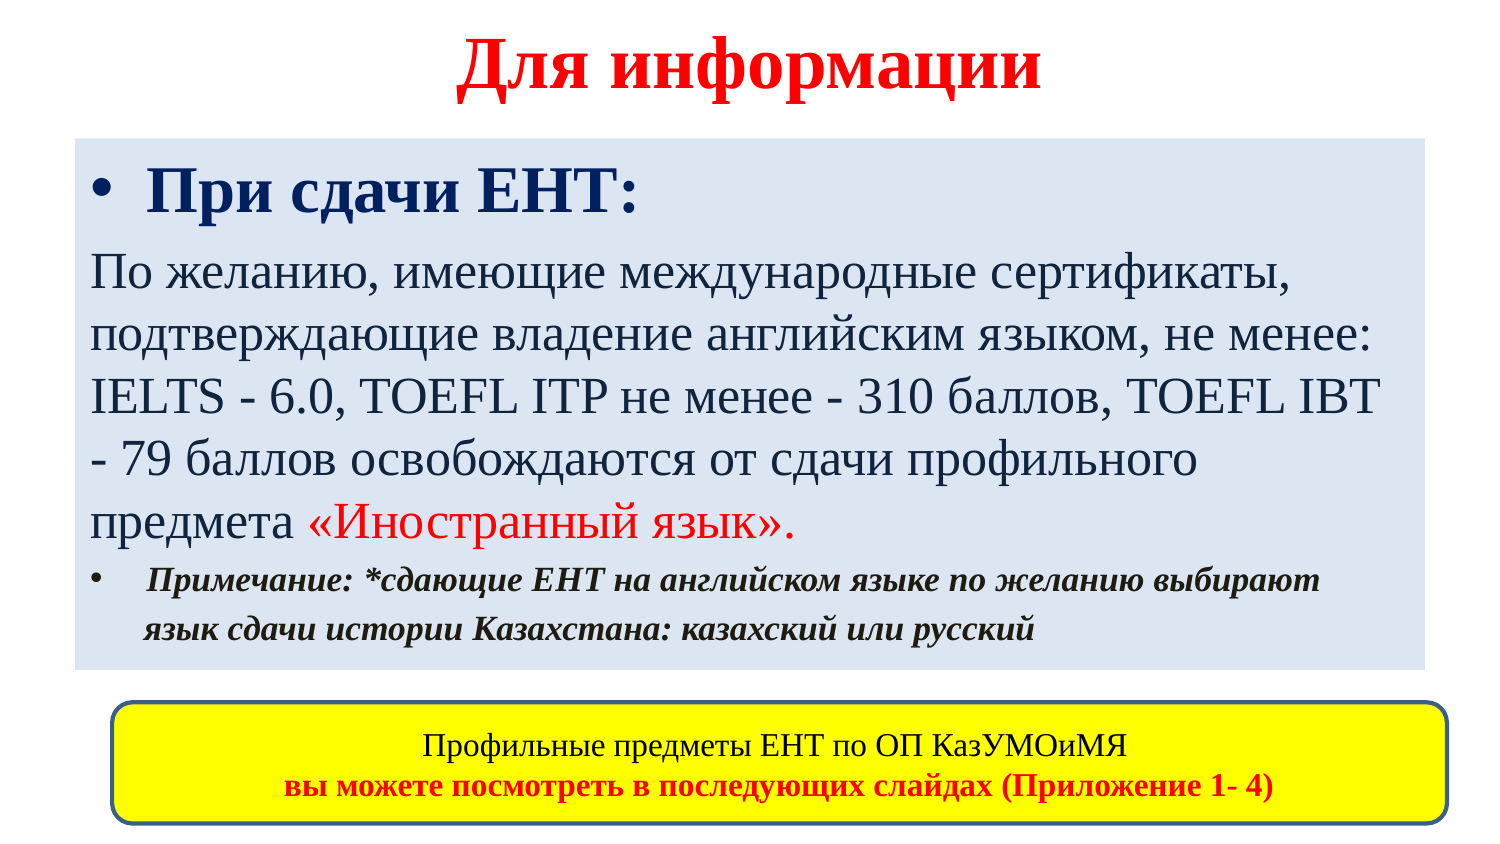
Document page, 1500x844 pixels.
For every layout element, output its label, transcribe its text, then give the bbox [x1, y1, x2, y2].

list При сдачи ЕНТ: По желанию, имеющие международные сертификаты, подтверждающие владение английским языком, не менее: IELTS - 6.0, TOEFL ITP не менее - 310 баллов, TOEFL IBT - 79 баллов освобождаются от сдачи профильного предмета «Иностранный язык». Примечание: *сдающие ЕНТ на английском языке по желанию выбирают язык сдачи истории Казахстана: казахский или русский [75, 138, 1425, 670]
text_box Профильные предметы ЕНТ по ОП КазУМОиМЯ вы можете посмотреть в последующих слайдах (Приложение 1- 4) [110, 700, 1450, 826]
title Для информации [75, 14, 1425, 103]
